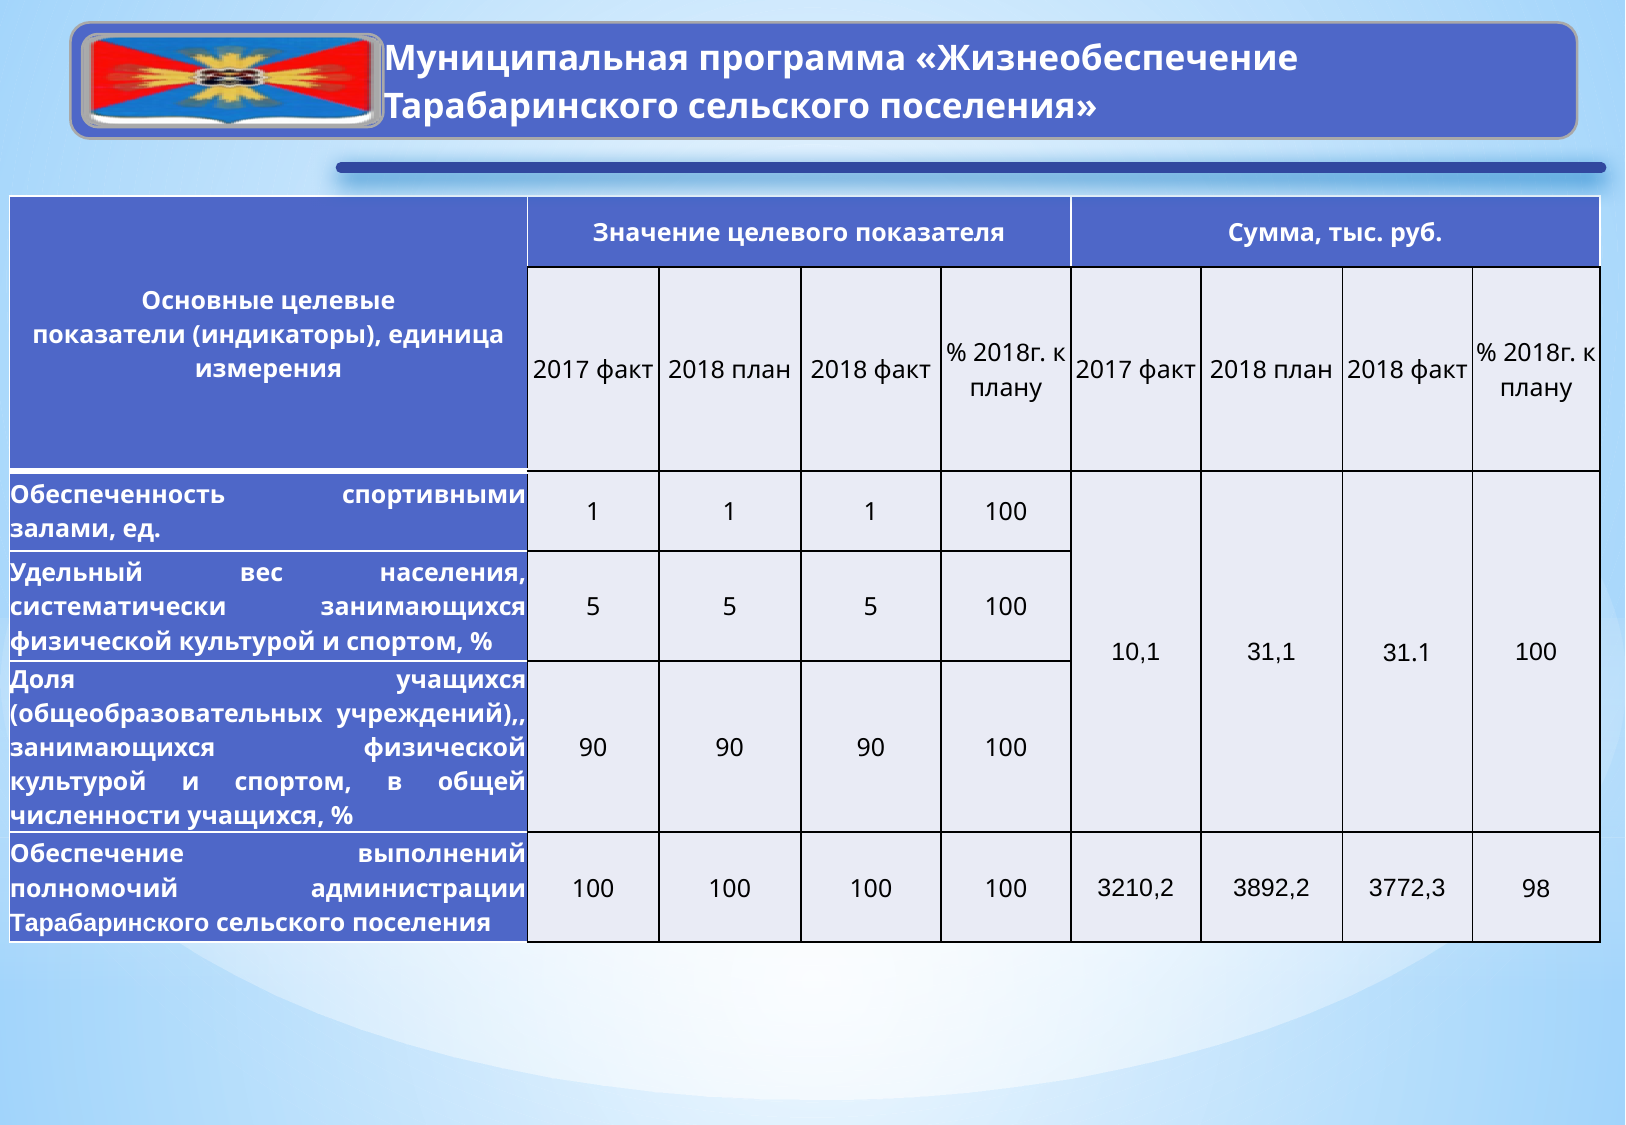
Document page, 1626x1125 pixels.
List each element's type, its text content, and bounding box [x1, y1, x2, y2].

table_cell 2018 план [1202, 268, 1342, 470]
table_header Значение целевого показателя [528, 204, 1070, 266]
table_cell % 2018г. к плану [1473, 268, 1599, 470]
table_cell 10,1 [1072, 472, 1200, 831]
table_cell 90 [660, 662, 800, 831]
table_cell 2017 факт [1072, 268, 1200, 470]
table_cell 1 [528, 472, 658, 550]
table_cell 5 [528, 552, 658, 660]
table_cell 2018 план [660, 268, 800, 470]
table_cell 3772,3 [1343, 833, 1472, 941]
table_cell 5 [660, 552, 800, 660]
table_cell 3210,2 [1072, 833, 1200, 941]
table_cell 31.1 [1343, 472, 1472, 831]
table_cell 90 [802, 662, 940, 831]
table_cell 100 [802, 833, 940, 941]
table_cell 31,1 [1202, 472, 1342, 831]
table_header Сумма, тыс. руб. [1072, 203, 1599, 266]
table_cell 2018 факт [1343, 268, 1472, 470]
table_cell 90 [528, 662, 658, 831]
table_cell 5 [802, 552, 940, 660]
table_cell Обеспечение выполнений полномочий администрации Тарабаринского сельского поселения [10, 833, 527, 941]
table_cell 100 [1473, 472, 1599, 831]
table_cell 100 [528, 833, 658, 941]
table_cell 98 [1473, 833, 1599, 941]
table_cell 100 [942, 662, 1070, 831]
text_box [103, 18, 1608, 135]
table_cell Доля учащихся (общеобразовательных учреждений),, занимающихся физической культурой и спортом, в общей численности учащихся, % [10, 662, 527, 831]
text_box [70, 22, 1578, 139]
table_cell % 2018г. к плану [942, 268, 1070, 470]
table_cell 100 [942, 833, 1070, 941]
table_cell 100 [660, 833, 800, 941]
table_cell 100 [942, 552, 1070, 660]
table_cell Удельный вес населения, систематически занимающихся физической культурой и спортом, % [10, 552, 527, 660]
table_cell 3892,2 [1202, 833, 1342, 941]
table_cell Обеспеченность спортивными залами, ед. [10, 474, 527, 550]
table_cell 1 [660, 472, 800, 550]
table_cell 2018 факт [802, 268, 940, 470]
table_cell 2017 факт [528, 268, 658, 470]
table_cell 100 [942, 472, 1070, 550]
table_cell 1 [802, 472, 940, 550]
table_header Основные целевые показатели (индикаторы), единица измерения [10, 197, 527, 468]
